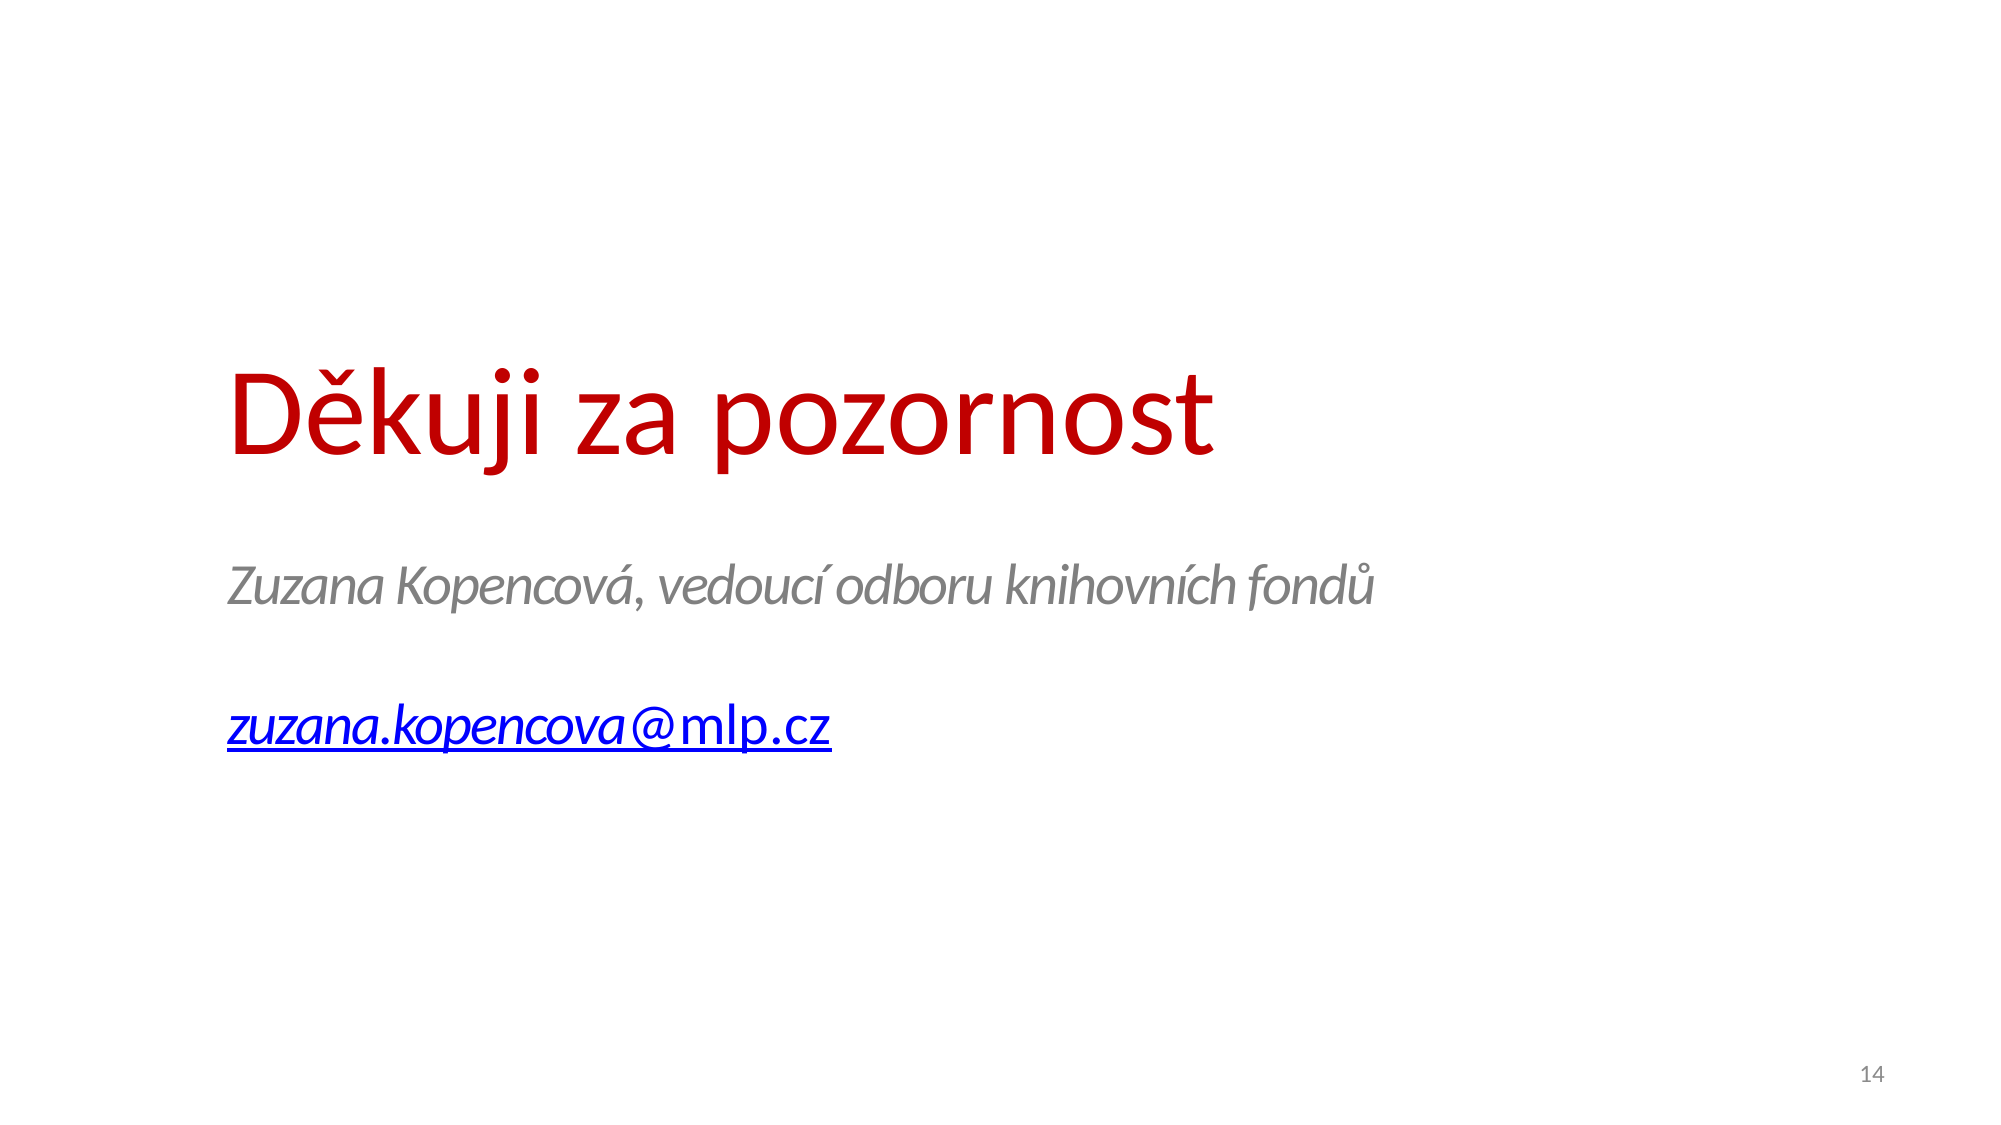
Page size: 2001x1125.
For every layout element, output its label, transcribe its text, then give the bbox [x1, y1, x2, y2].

title Děkuji za pozornost [212, 321, 1788, 538]
slide_number 14 [1433, 1042, 1900, 1103]
text_box Zuzana Kopencová, vedoucí odboru knihovních fondů zuzana.kopencova@mlp.cz [212, 538, 1945, 904]
